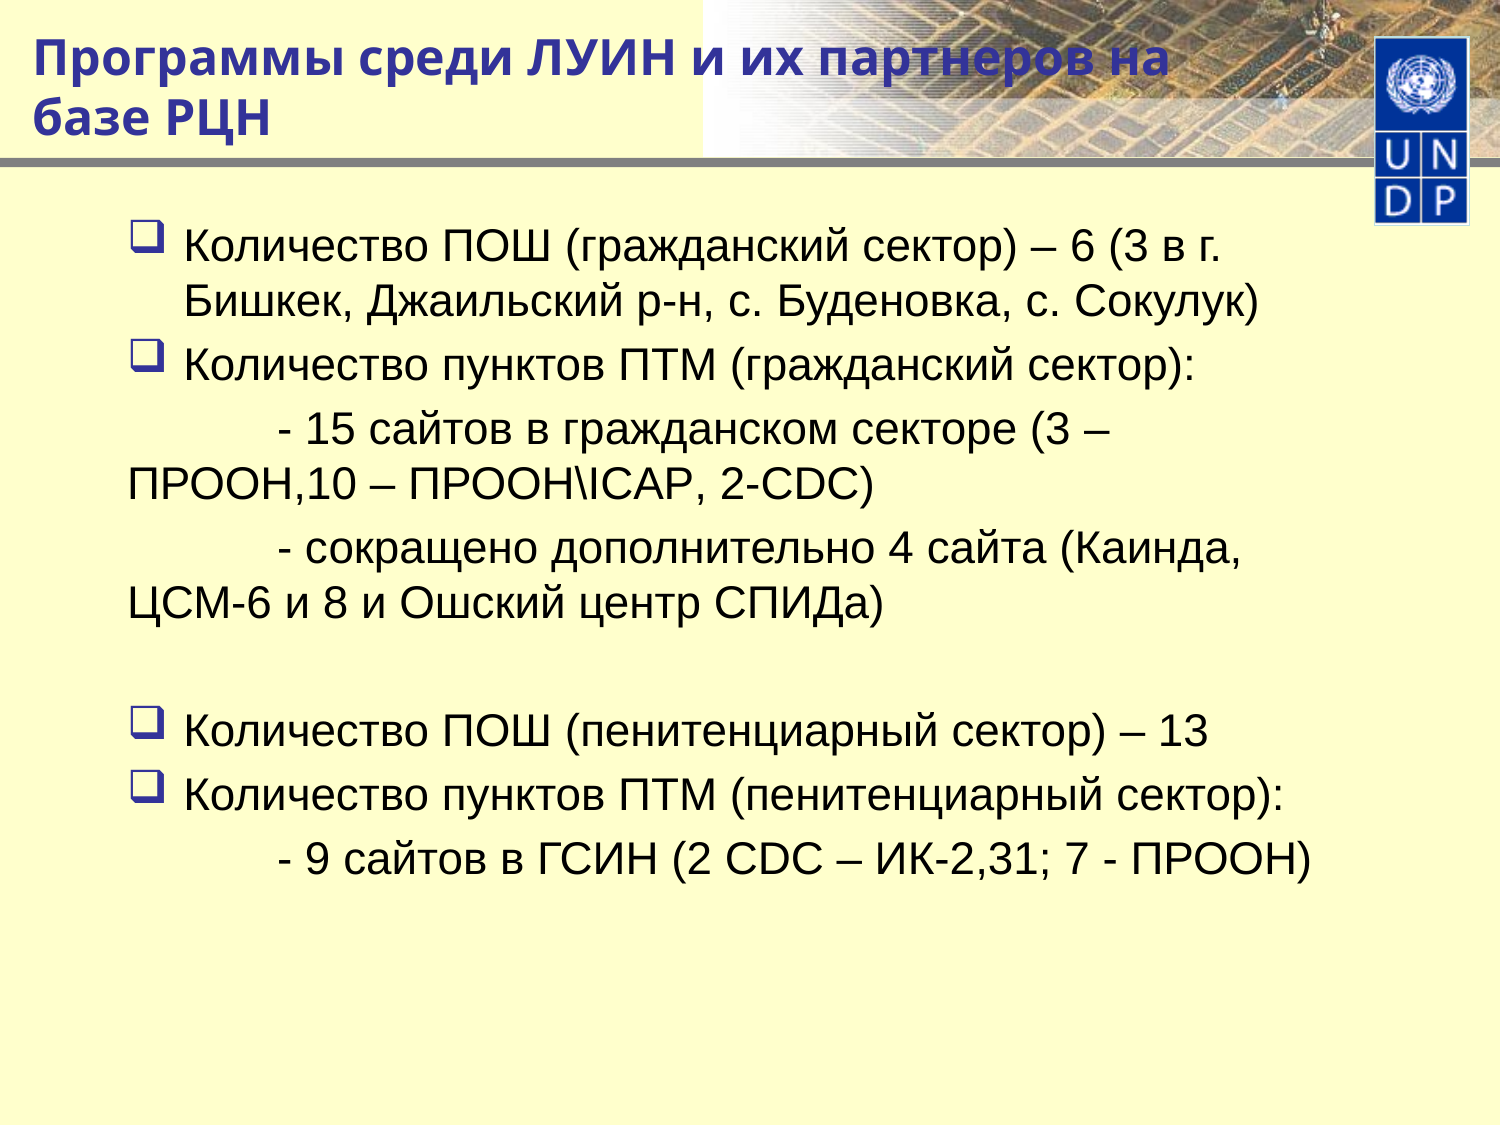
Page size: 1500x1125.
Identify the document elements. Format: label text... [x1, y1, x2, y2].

picture [1375, 38, 1469, 225]
picture [1293, 0, 1500, 157]
list Количество ПОШ (гражданский сектор) – 6 (3 в г. Бишкек, Джаильский р-н, с. Буденовка, с. Сокулук) Количество пунктов ПТМ (гражданский сектор): - 15 сайтов в гражданском секторе (3 – ПРООН,10 – ПРООН\ICAP, 2-CDC) - сокращено дополнительно 4 сайта (Каинда, ЦСМ-6 и 8 и Ошский центр СПИДа) Количество ПОШ (пенитенциарный сектор) – 13 Количество пунктов ПТМ (пенитенциарный сектор): - 9 сайтов в ГСИН (2 CDC – ИК-2,31; 7 - ПРООН) [111, 207, 1407, 1064]
title Программы среди ЛУИН и их партнеров на базе РЦН [17, 0, 1293, 171]
